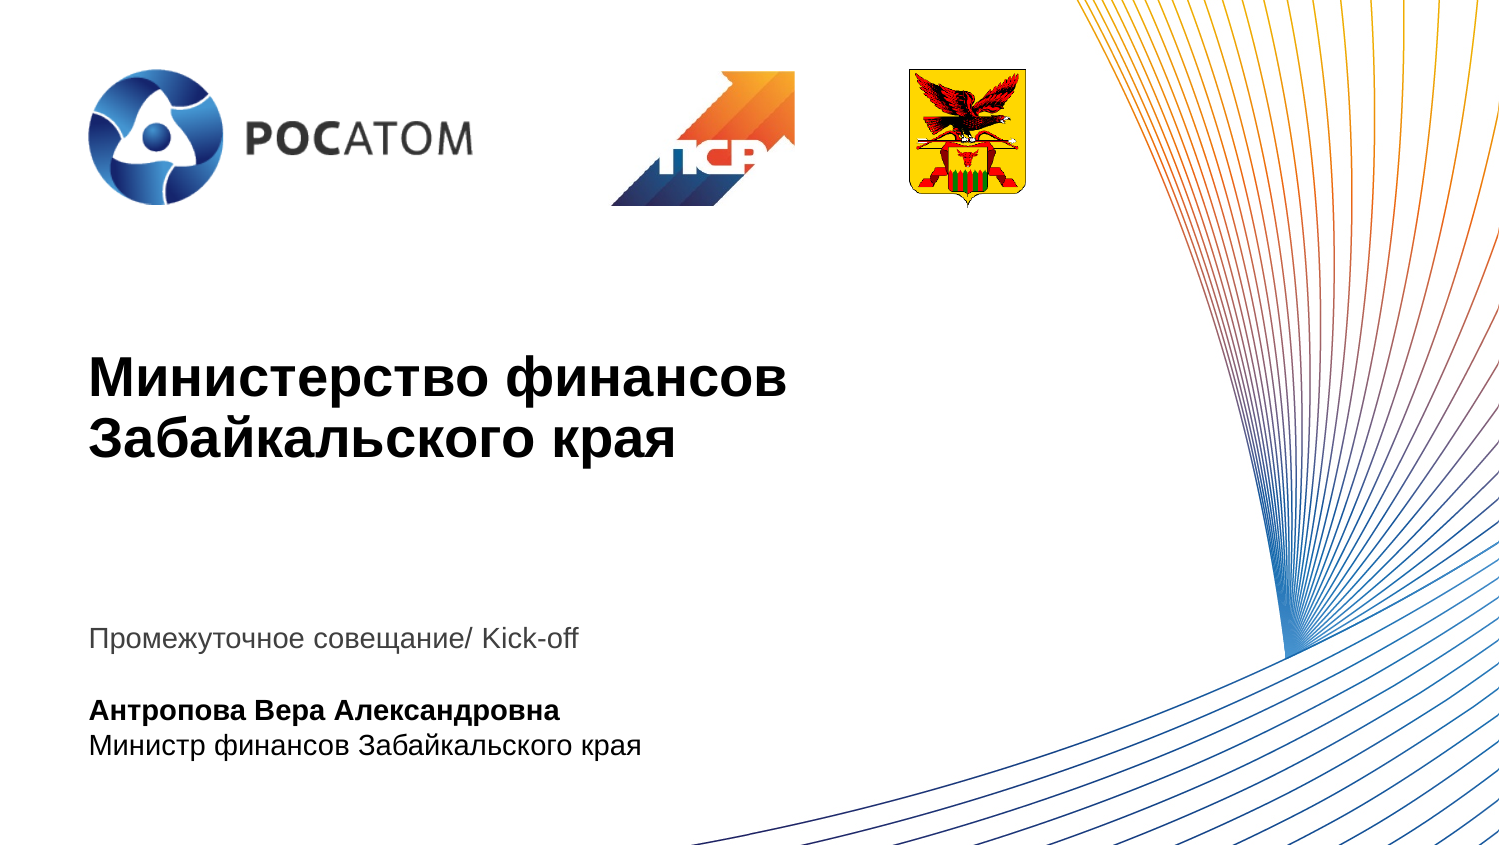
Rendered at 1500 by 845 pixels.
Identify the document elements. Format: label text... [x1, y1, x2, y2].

title Министерство финансов Забайкальского края [88, 348, 1026, 544]
list Антропова Вера Александровна [88, 690, 1026, 726]
picture [0, 0, 1499, 845]
list Министр финансов Забайкальского края [88, 726, 1026, 774]
list Промежуточное совещание/ Kick-off [88, 623, 1026, 670]
